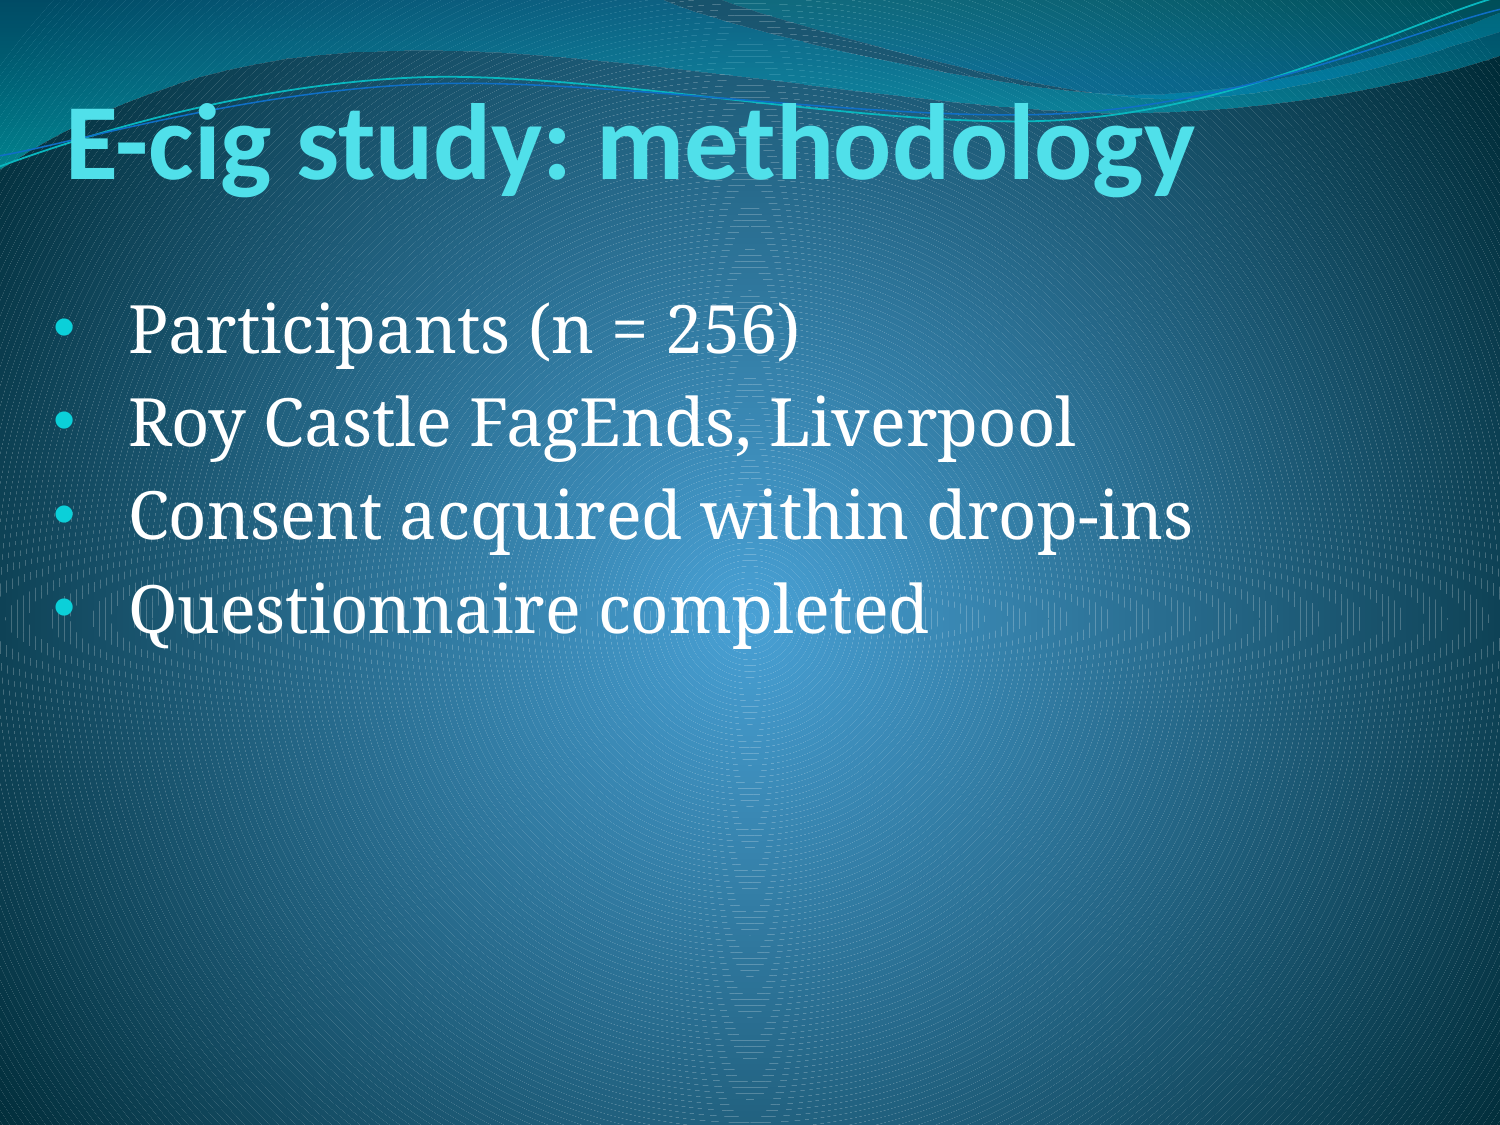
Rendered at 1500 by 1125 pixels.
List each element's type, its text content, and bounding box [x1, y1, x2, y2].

title E-cig study: methodology [64, 54, 1412, 201]
subtitle Participants (n = 256) Roy Castle FagEnds, Liverpool Consent acquired within drop-ins Questionnaire completed [53, 278, 1447, 1000]
